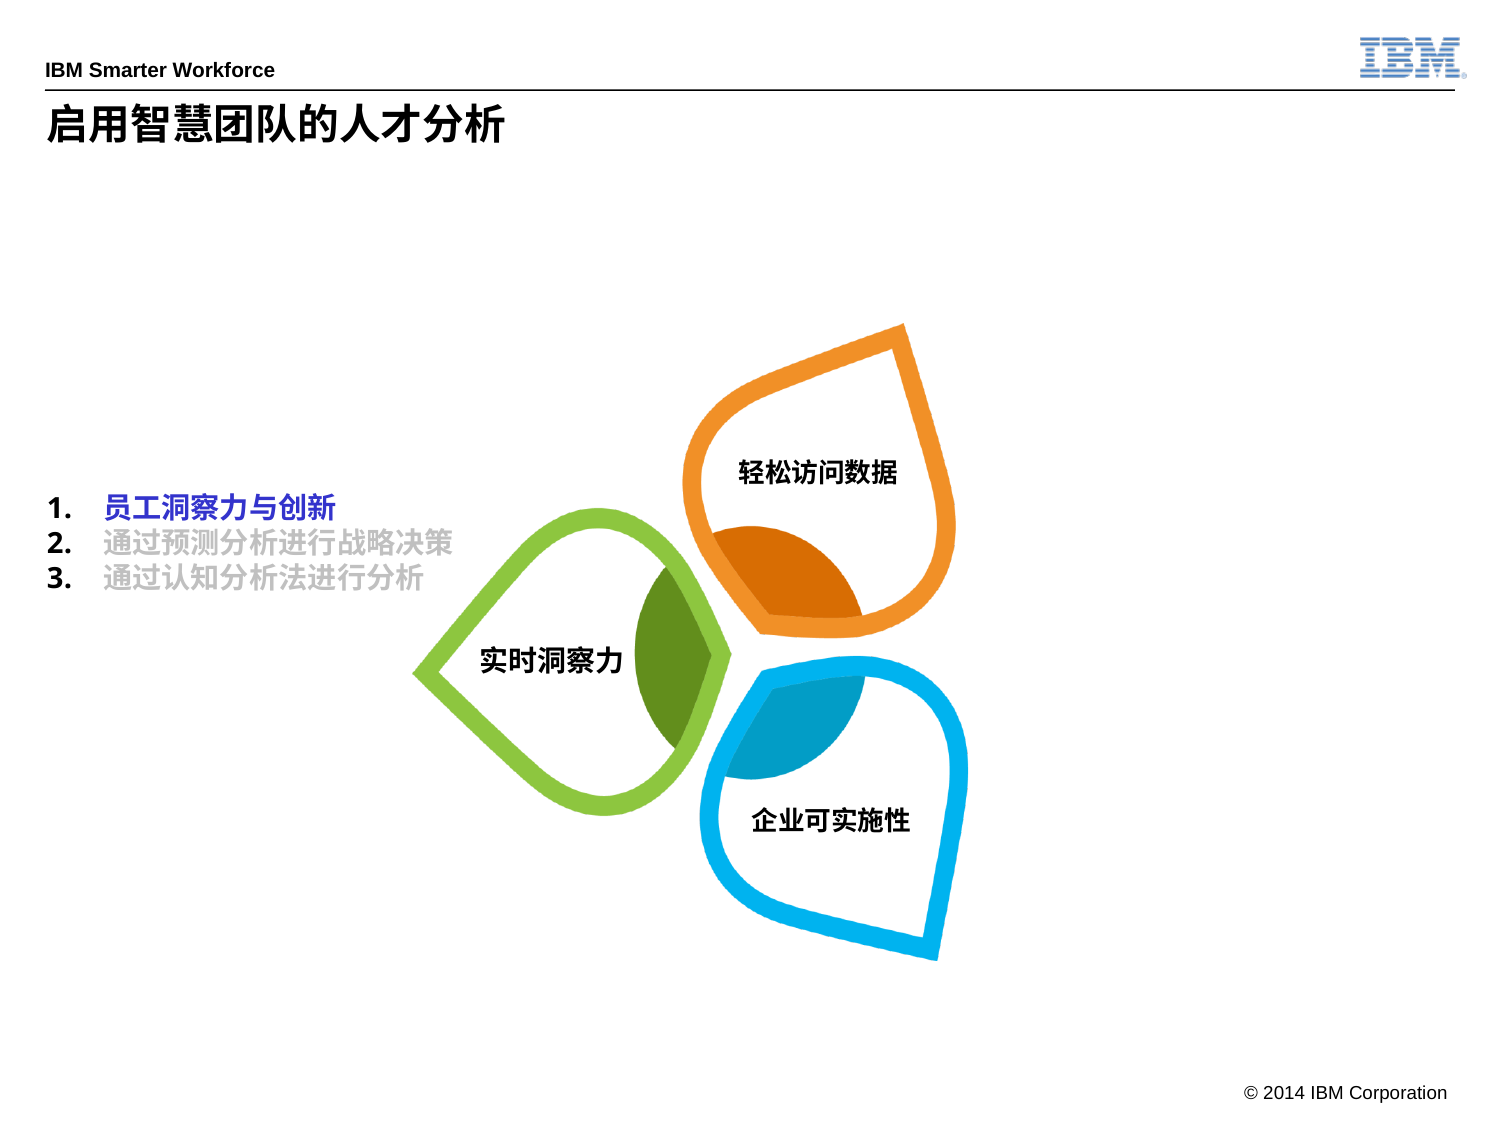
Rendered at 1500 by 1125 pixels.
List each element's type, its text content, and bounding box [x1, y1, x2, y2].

picture [1321, 0, 1499, 117]
text_box 启用智慧团队的人才分析 [32, 95, 1473, 203]
text_box 员工洞察力与创新 通过预测分析进行战略决策 通过认知分析法进行分析 [32, 481, 316, 672]
picture [719, 677, 949, 937]
picture [321, 322, 1328, 961]
